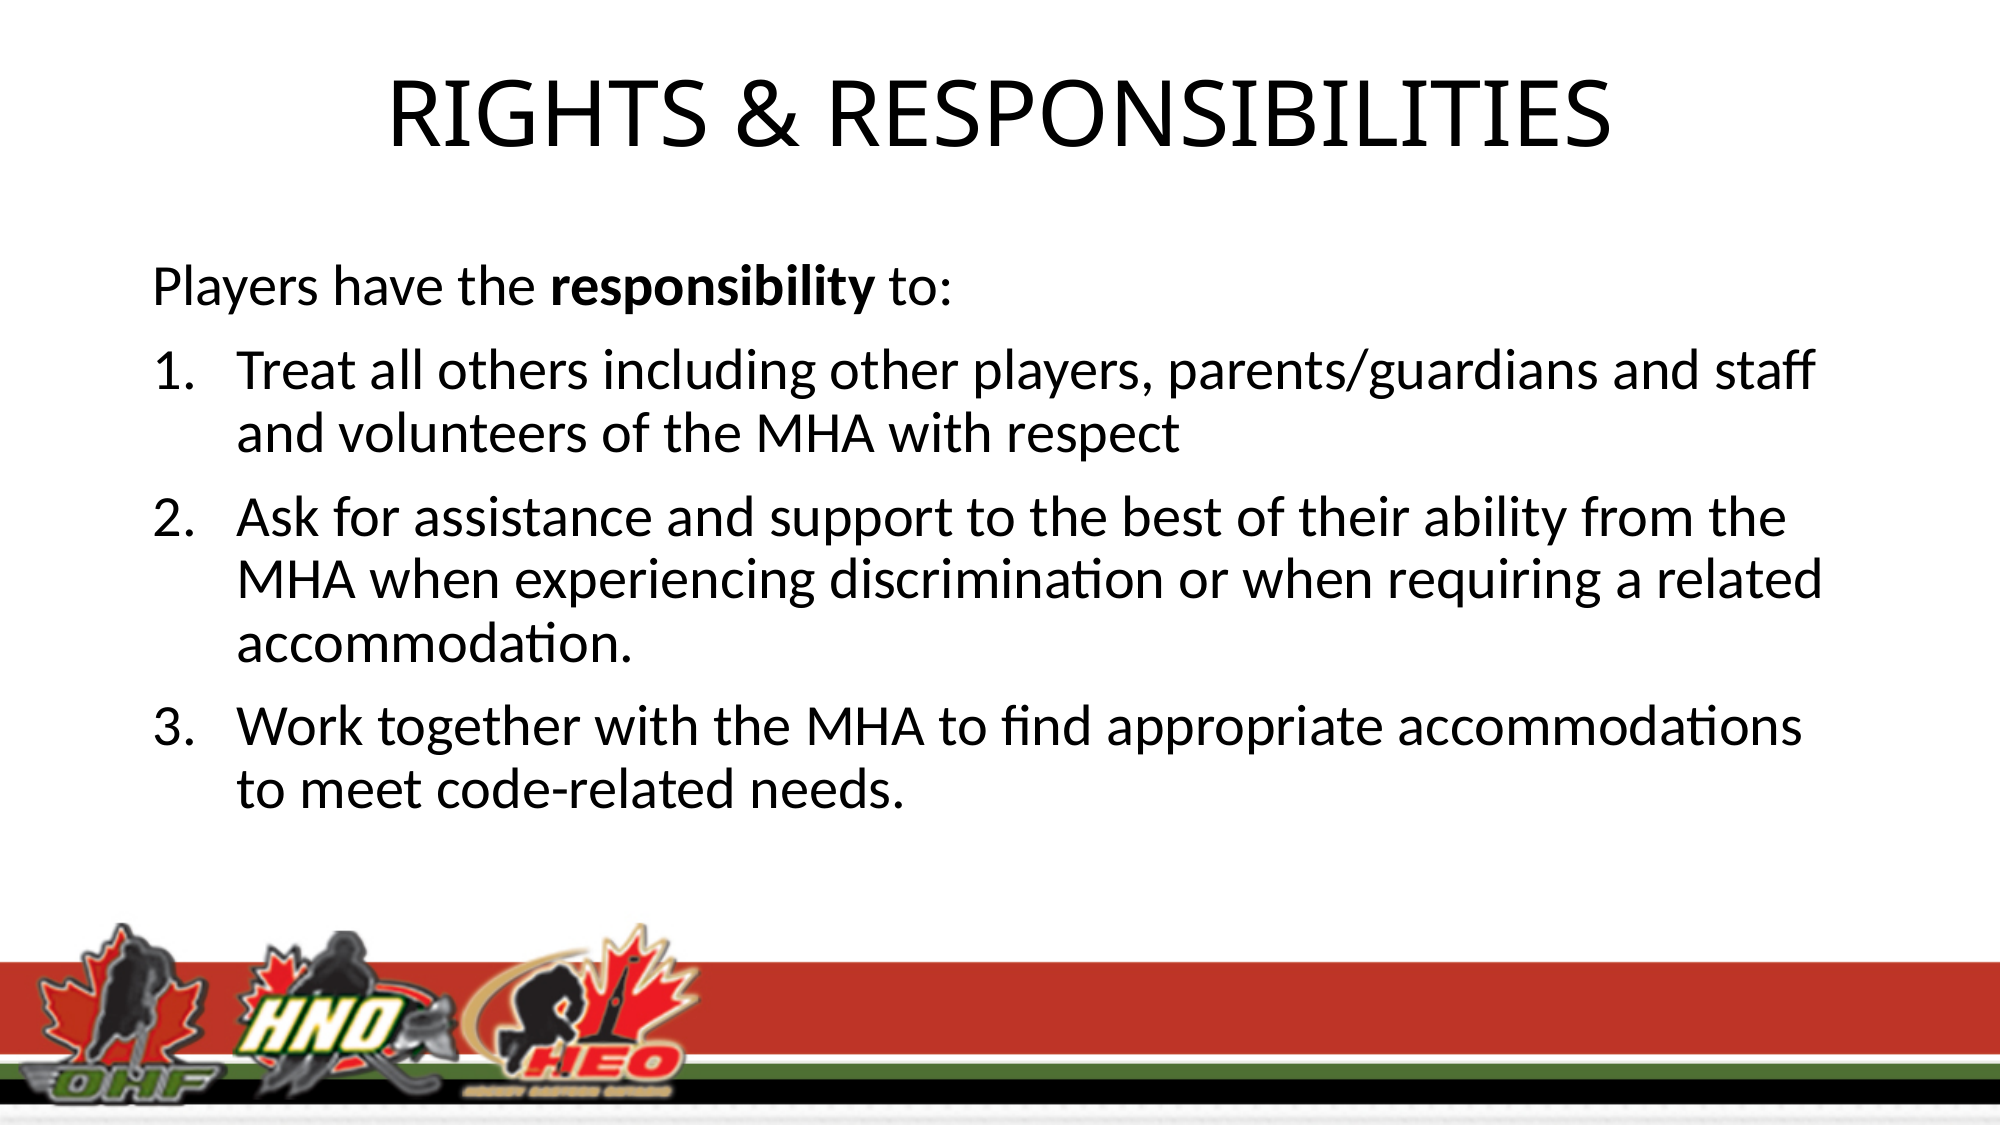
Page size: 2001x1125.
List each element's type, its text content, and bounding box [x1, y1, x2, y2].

picture [0, 0, 2000, 1125]
list Players have the responsibility to: Treat all others including other players, parents/guardians and staff and volunteers of the MHA with respect Ask for assistance and support to the best of their ability from the MHA when experiencing discrimination or when requiring a related accommodation. Work together with the MHA to find appropriate accommodations to meet code-related needs. [137, 247, 1863, 962]
title RIGHTS & RESPONSIBILITIES [137, 8, 1863, 226]
